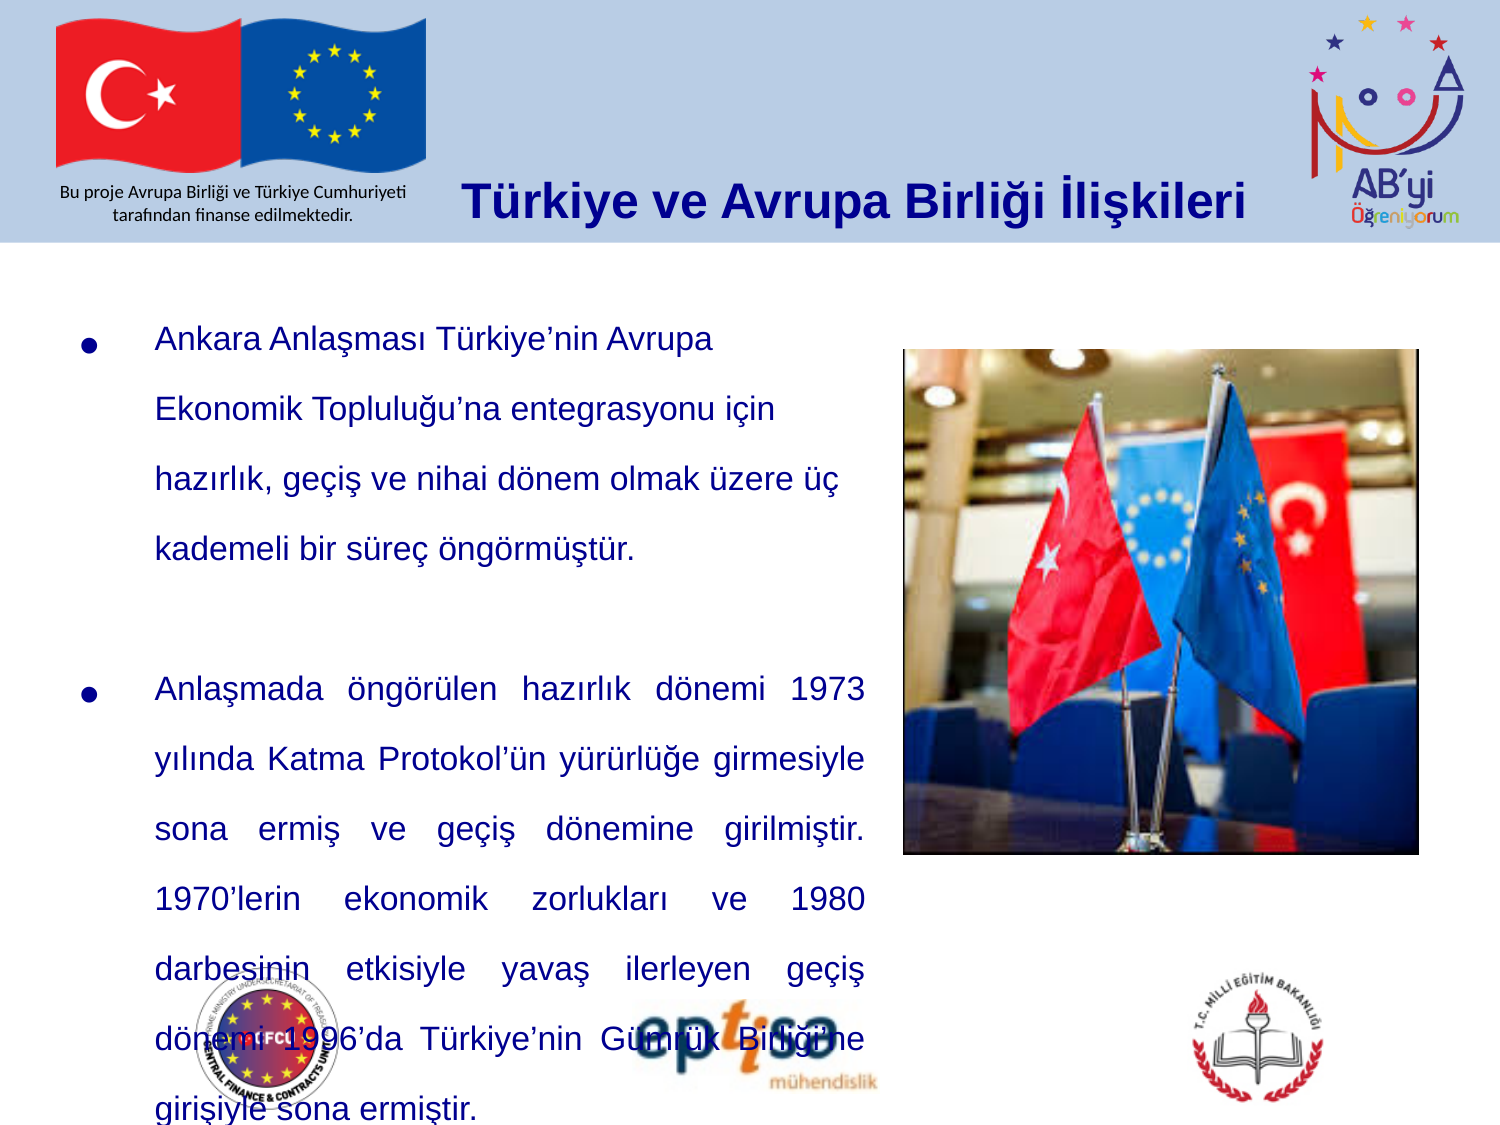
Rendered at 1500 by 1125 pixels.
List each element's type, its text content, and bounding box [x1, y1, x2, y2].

picture [903, 349, 1420, 855]
text_box [0, 0, 1500, 243]
picture [1281, 2, 1498, 244]
picture [1186, 968, 1330, 1110]
text_box Ankara Anlaşması Türkiye’nin Avrupa Ekonomik Topluluğu’na entegrasyonu için hazırlık, geçiş ve nihai dönem olmak üzere üç kademeli bir süreç öngörmüştür. Anlaşmada öngörülen hazırlık dönemi 1973 yılında Katma Protokol’ün yürürlüğe girmesiyle sona ermiş ve geçiş dönemine girilmiştir. 1970’lerin ekonomik zorlukları ve 1980 darbesinin etkisiyle yavaş ilerleyen geçiş dönemi 1996’da Türkiye’nin Gümrük Birliği’ne girişiyle sona ermiştir. [64, 302, 880, 1125]
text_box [29, 18, 438, 234]
text_box Türkiye ve Avrupa Birliği İlişkileri [446, 160, 1263, 236]
picture [194, 966, 340, 1112]
picture [632, 999, 881, 1095]
